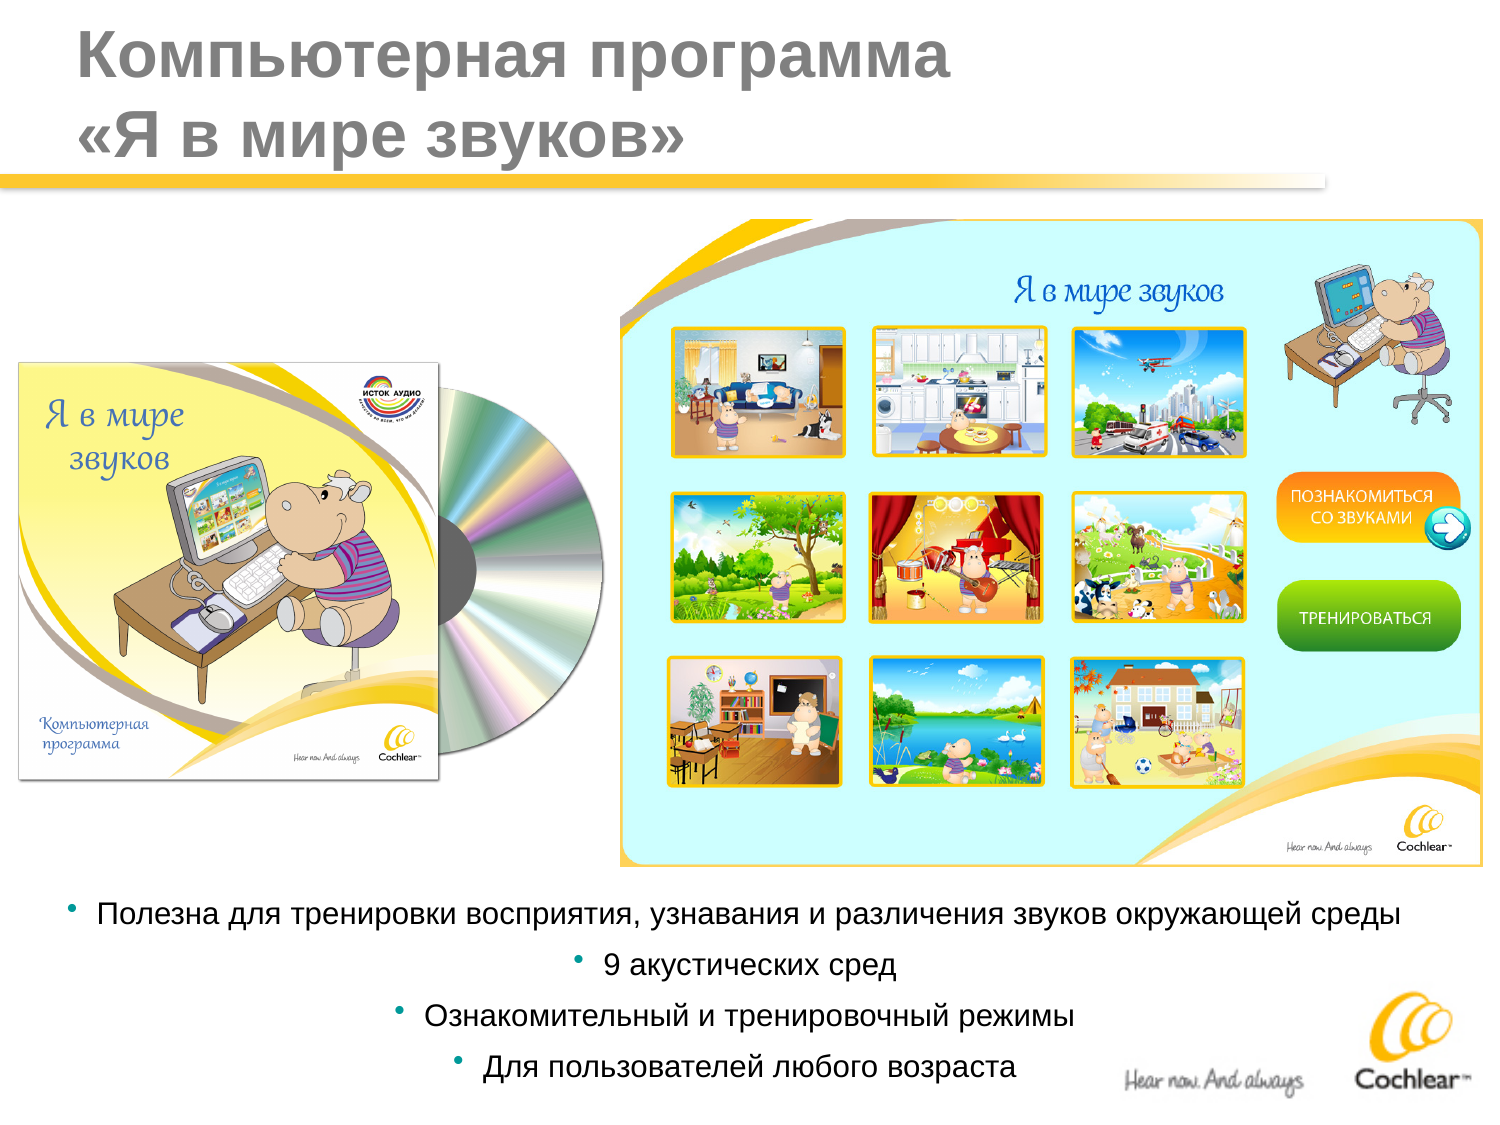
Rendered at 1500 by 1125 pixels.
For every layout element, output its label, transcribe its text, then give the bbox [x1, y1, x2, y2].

picture [1103, 967, 1500, 1125]
picture [619, 219, 1483, 867]
list Полезна для тренировки восприятия, узнавания и различения звуков окружающей среды 9 акустических сред Ознакомительный и тренировочный режимы Для пользователей любого возраста [17, 892, 1454, 1083]
picture [0, 303, 618, 847]
title Компьютерная программа «Я в мире звуков» [61, 0, 1412, 185]
